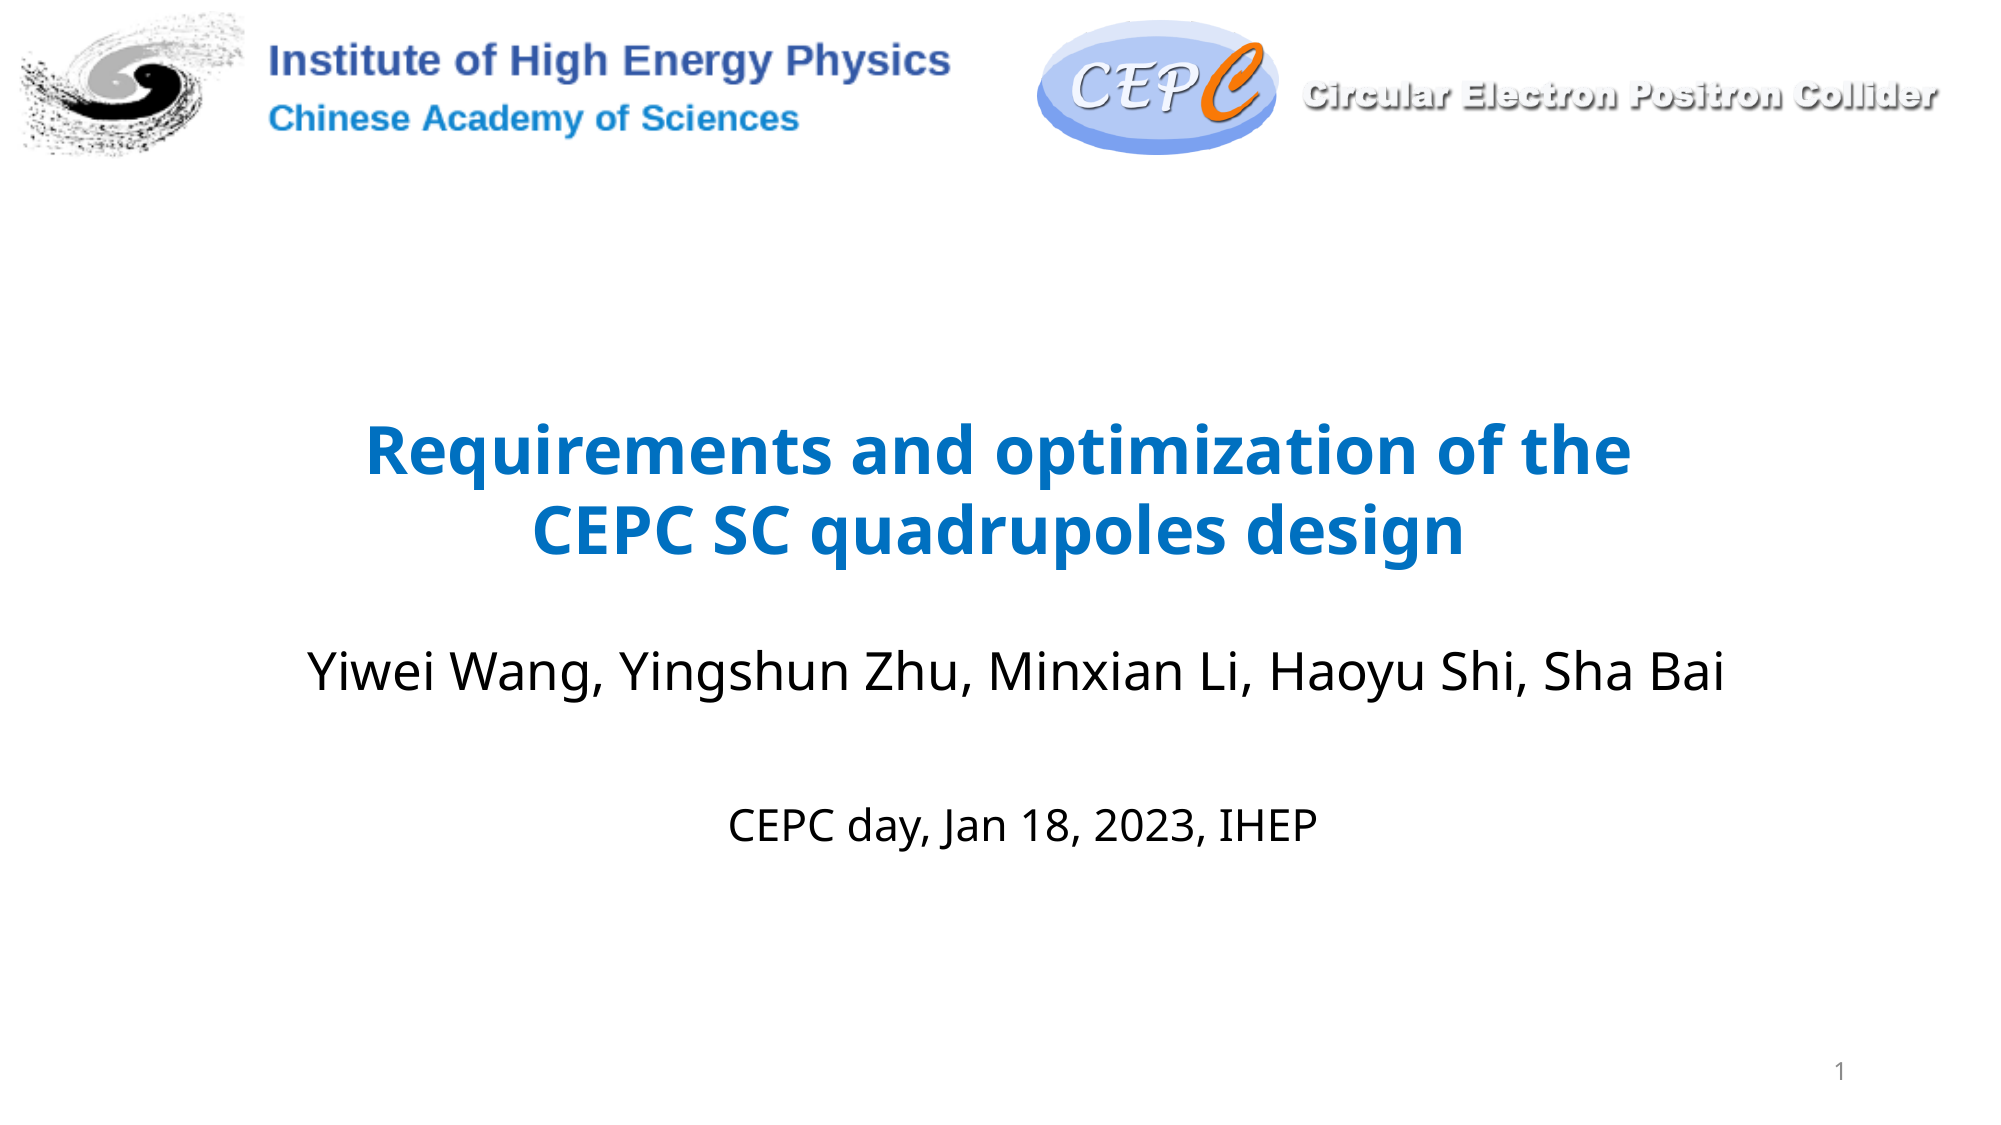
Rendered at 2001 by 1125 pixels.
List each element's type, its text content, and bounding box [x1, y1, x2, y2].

picture [9, 11, 969, 168]
slide_number 1 [1412, 1042, 1863, 1103]
subtitle Yiwei Wang, Yingshun Zhu, Minxian Li, Haoyu Shi, Sha Bai CEPC day, Jan 18, 2023, IHEP [86, 637, 1961, 1012]
picture [1295, 72, 1945, 113]
picture [1031, 11, 1284, 160]
title Requirements and optimization of the CEPC SC quadrupoles design [282, 184, 1716, 576]
